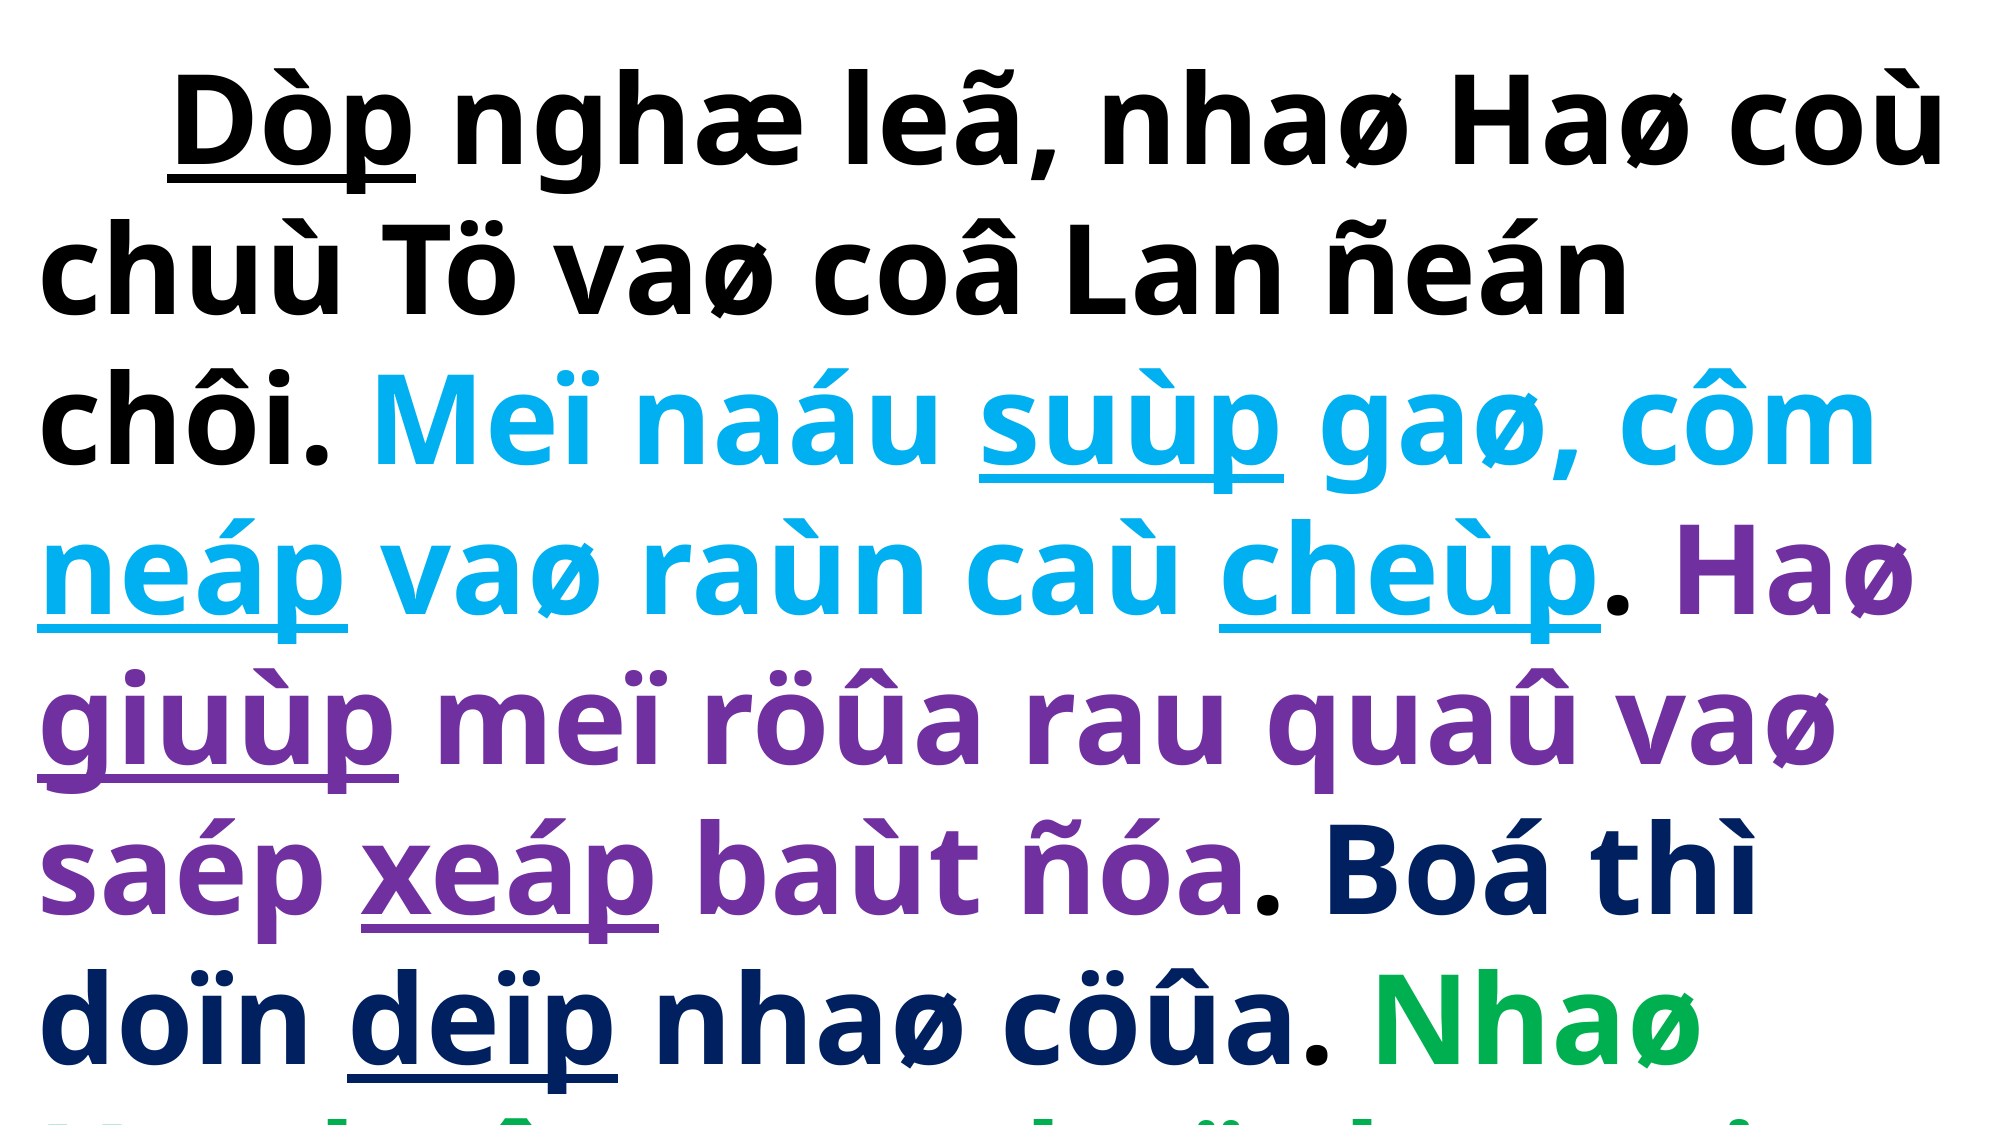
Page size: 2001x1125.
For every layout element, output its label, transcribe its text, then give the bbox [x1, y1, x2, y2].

text_box Dòp nghæ leã, nhaø Haø coù chuù Tö vaø coâ Lan ñeán chôi. Meï naáu suùp gaø, côm neáp vaø raùn caù cheùp. Haø giuùp meï röûa rau quaû vaø saép xeáp baùt ñóa. Boá thì doïn deïp nhaø cöûa. Nhaø Haø hoâm nay thaät laø vui. [22, 32, 1967, 1125]
